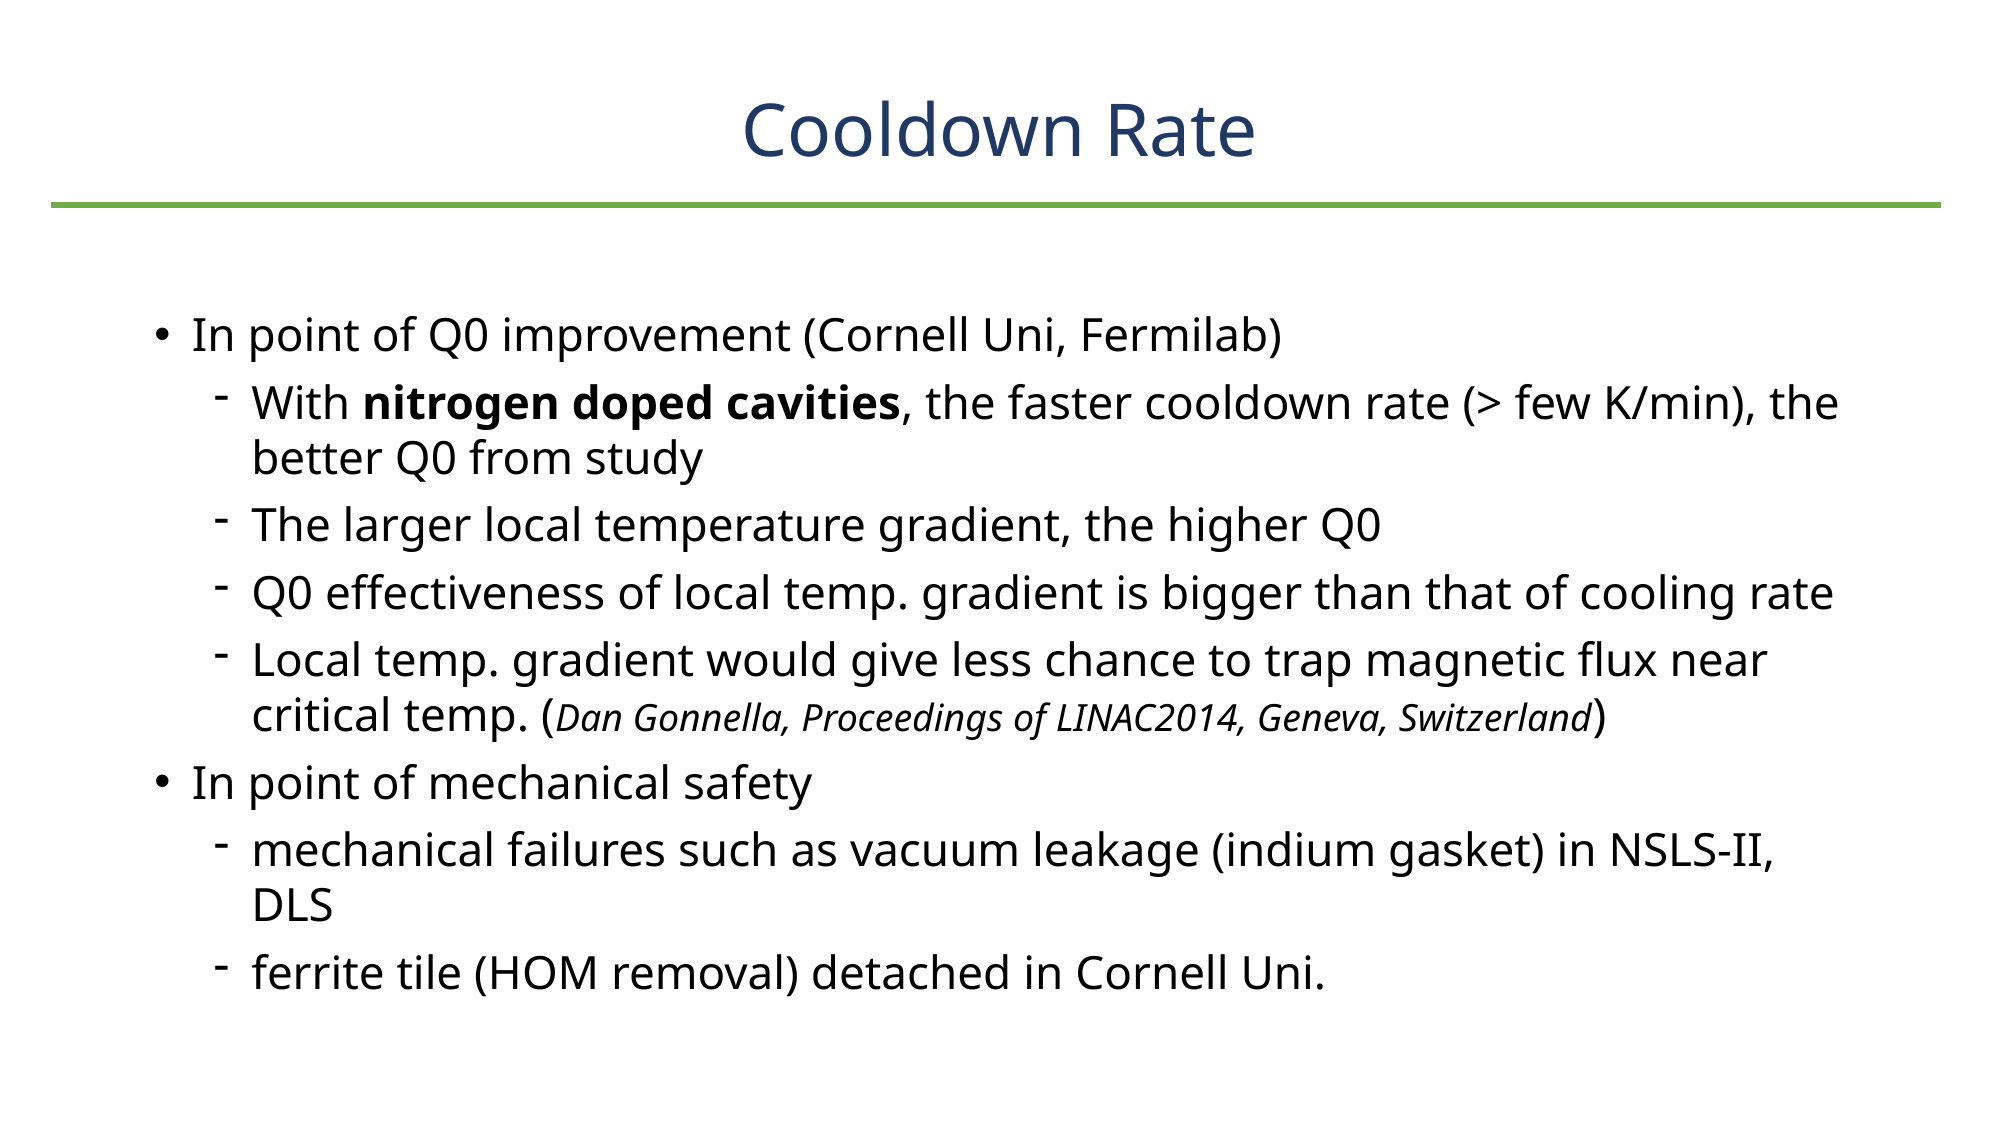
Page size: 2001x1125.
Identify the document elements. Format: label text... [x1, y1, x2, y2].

list In point of Q0 improvement (Cornell Uni, Fermilab) With nitrogen doped cavities, the faster cooldown rate (> few K/min), the better Q0 from study The larger local temperature gradient, the higher Q0 Q0 effectiveness of local temp. gradient is bigger than that of cooling rate Local temp. gradient would give less chance to trap magnetic flux near critical temp. (Dan Gonnella, Proceedings of LINAC2014, Geneva, Switzerland) In point of mechanical safety mechanical failures such as vacuum leakage (indium gasket) in NSLS-II, DLS ferrite tile (HOM removal) detached in Cornell Uni. [139, 298, 1865, 1075]
title Cooldown Rate [137, 59, 1863, 202]
